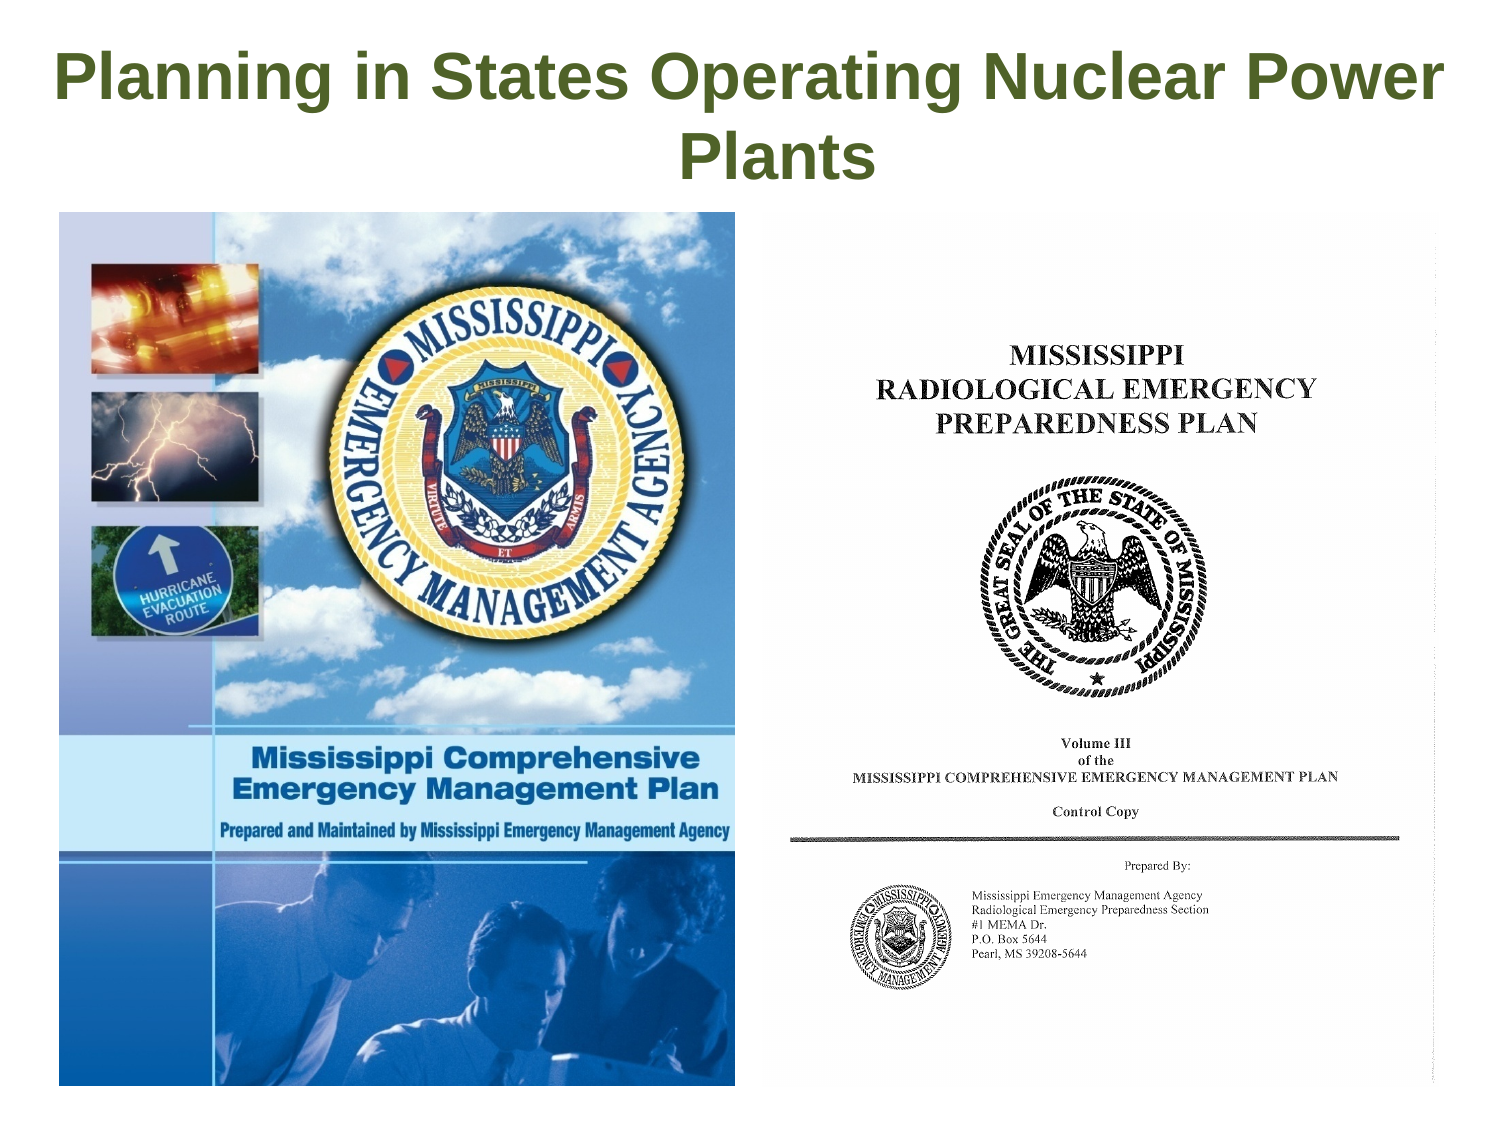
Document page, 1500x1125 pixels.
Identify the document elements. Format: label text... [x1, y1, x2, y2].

list Planning in States Operating Nuclear Power Plants [37, 24, 1463, 213]
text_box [59, 212, 1439, 1087]
